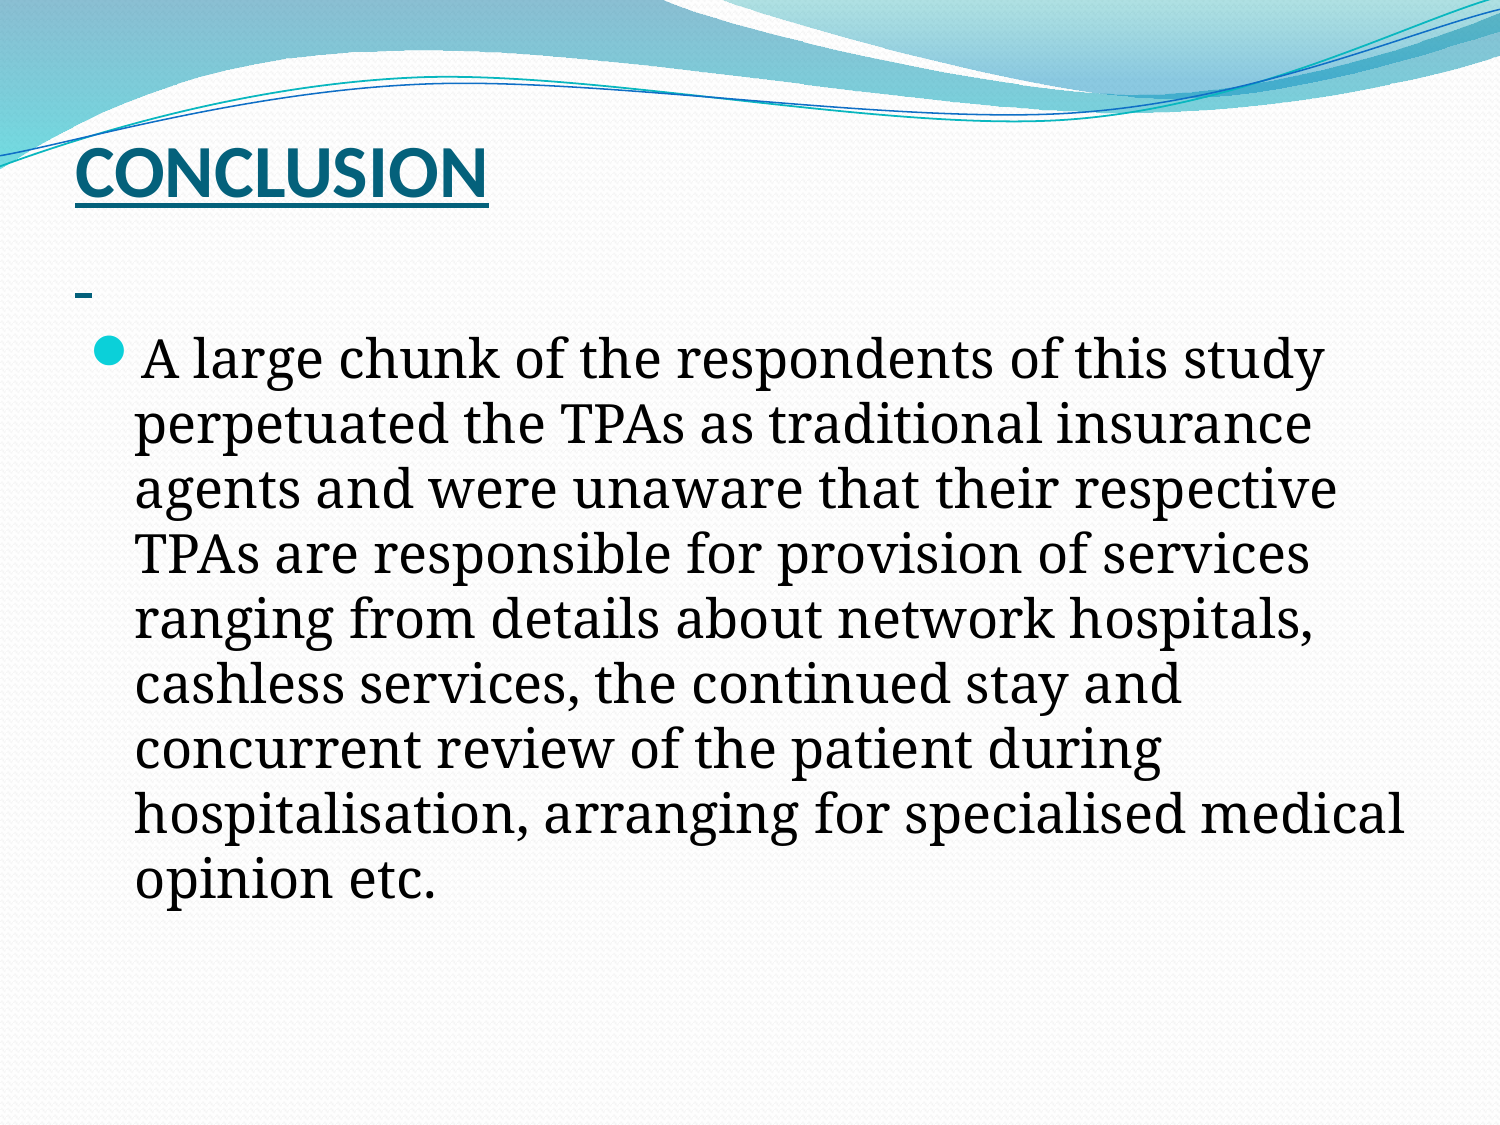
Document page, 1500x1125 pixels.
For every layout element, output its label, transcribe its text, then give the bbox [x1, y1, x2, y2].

list A large chunk of the respondents of this study perpetuated the TPAs as traditional insurance agents and were unaware that their respective TPAs are responsible for provision of services ranging from details about network hospitals, cashless services, the continued stay and concurrent review of the patient during hospitalisation, arranging for specialised medical opinion etc. [75, 317, 1425, 1038]
title CONCLUSION [75, 115, 1425, 303]
